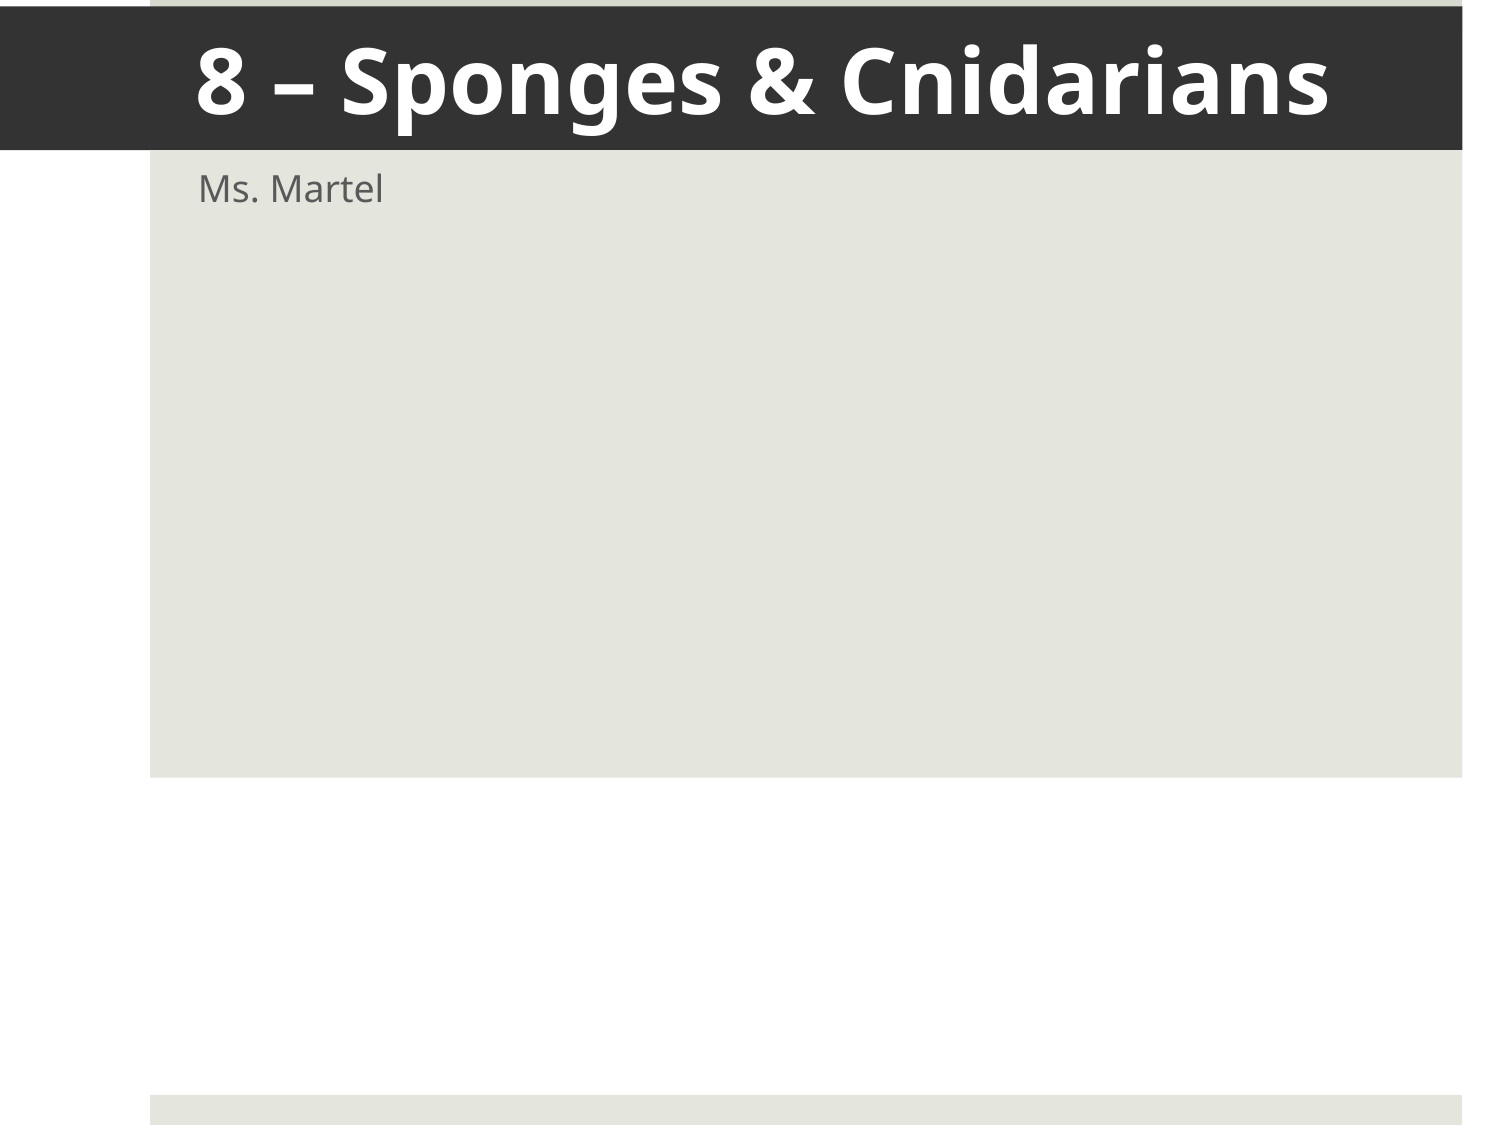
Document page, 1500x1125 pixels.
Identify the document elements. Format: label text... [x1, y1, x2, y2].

subtitle Ms. Martel [150, 150, 1463, 778]
title 8 – Sponges & Cnidarians [0, 6, 1463, 151]
